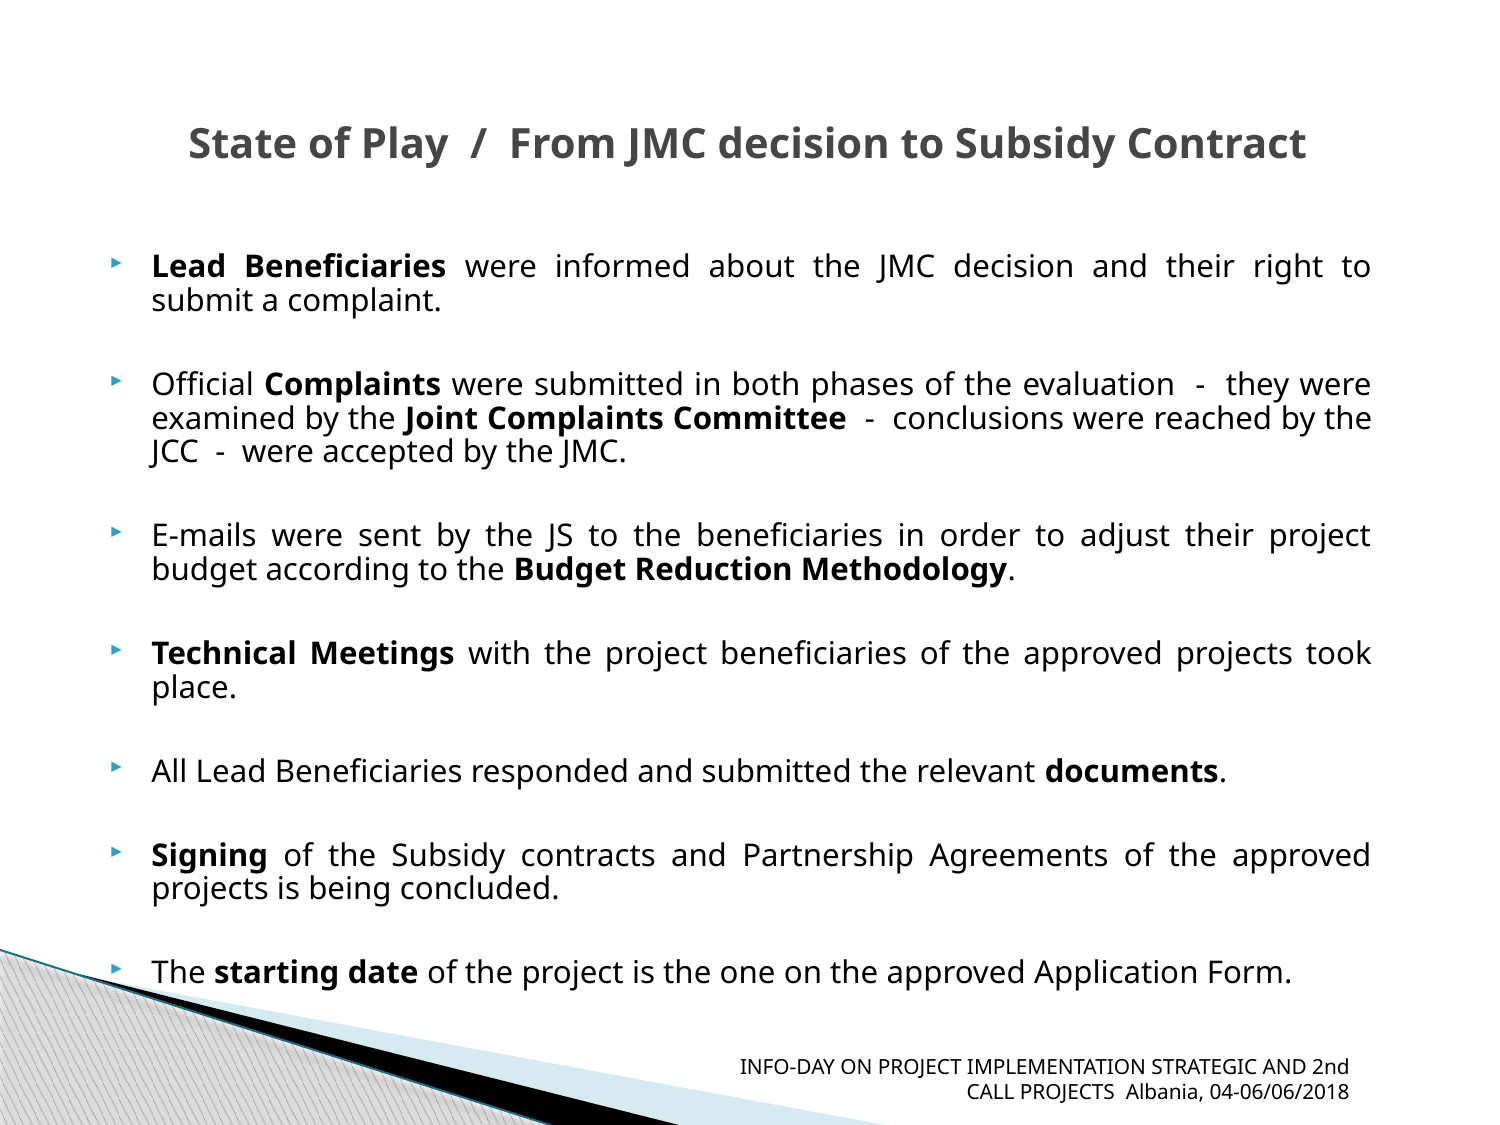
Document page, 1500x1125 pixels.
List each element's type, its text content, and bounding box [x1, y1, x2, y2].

title State of Play / From JMC decision to Subsidy Contract [147, 45, 1425, 233]
footer INFO-DAY ON PROJECT IMPLEMENTATION STRATEGIC AND 2nd CALL PROJECTS Albania, 04-06/06/2018 [718, 1051, 1365, 1112]
list Lead Beneficiaries were informed about the JMC decision and their right to submit a complaint. Official Complaints were submitted in both phases of the evaluation - they were examined by the Joint Complaints Committee - conclusions were reached by the JCC - were accepted by the JMC. E-mails were sent by the JS to the beneficiaries in order to adjust their project budget according to the Budget Reduction Methodology. Technical Meetings with the project beneficiaries of the approved projects took place. All Lead Beneficiaries responded and submitted the relevant documents. Signing of the Subsidy contracts and Partnership Agreements of the approved projects is being concluded. The starting date of the project is the one on the approved Application Form. [76, 243, 1388, 1035]
